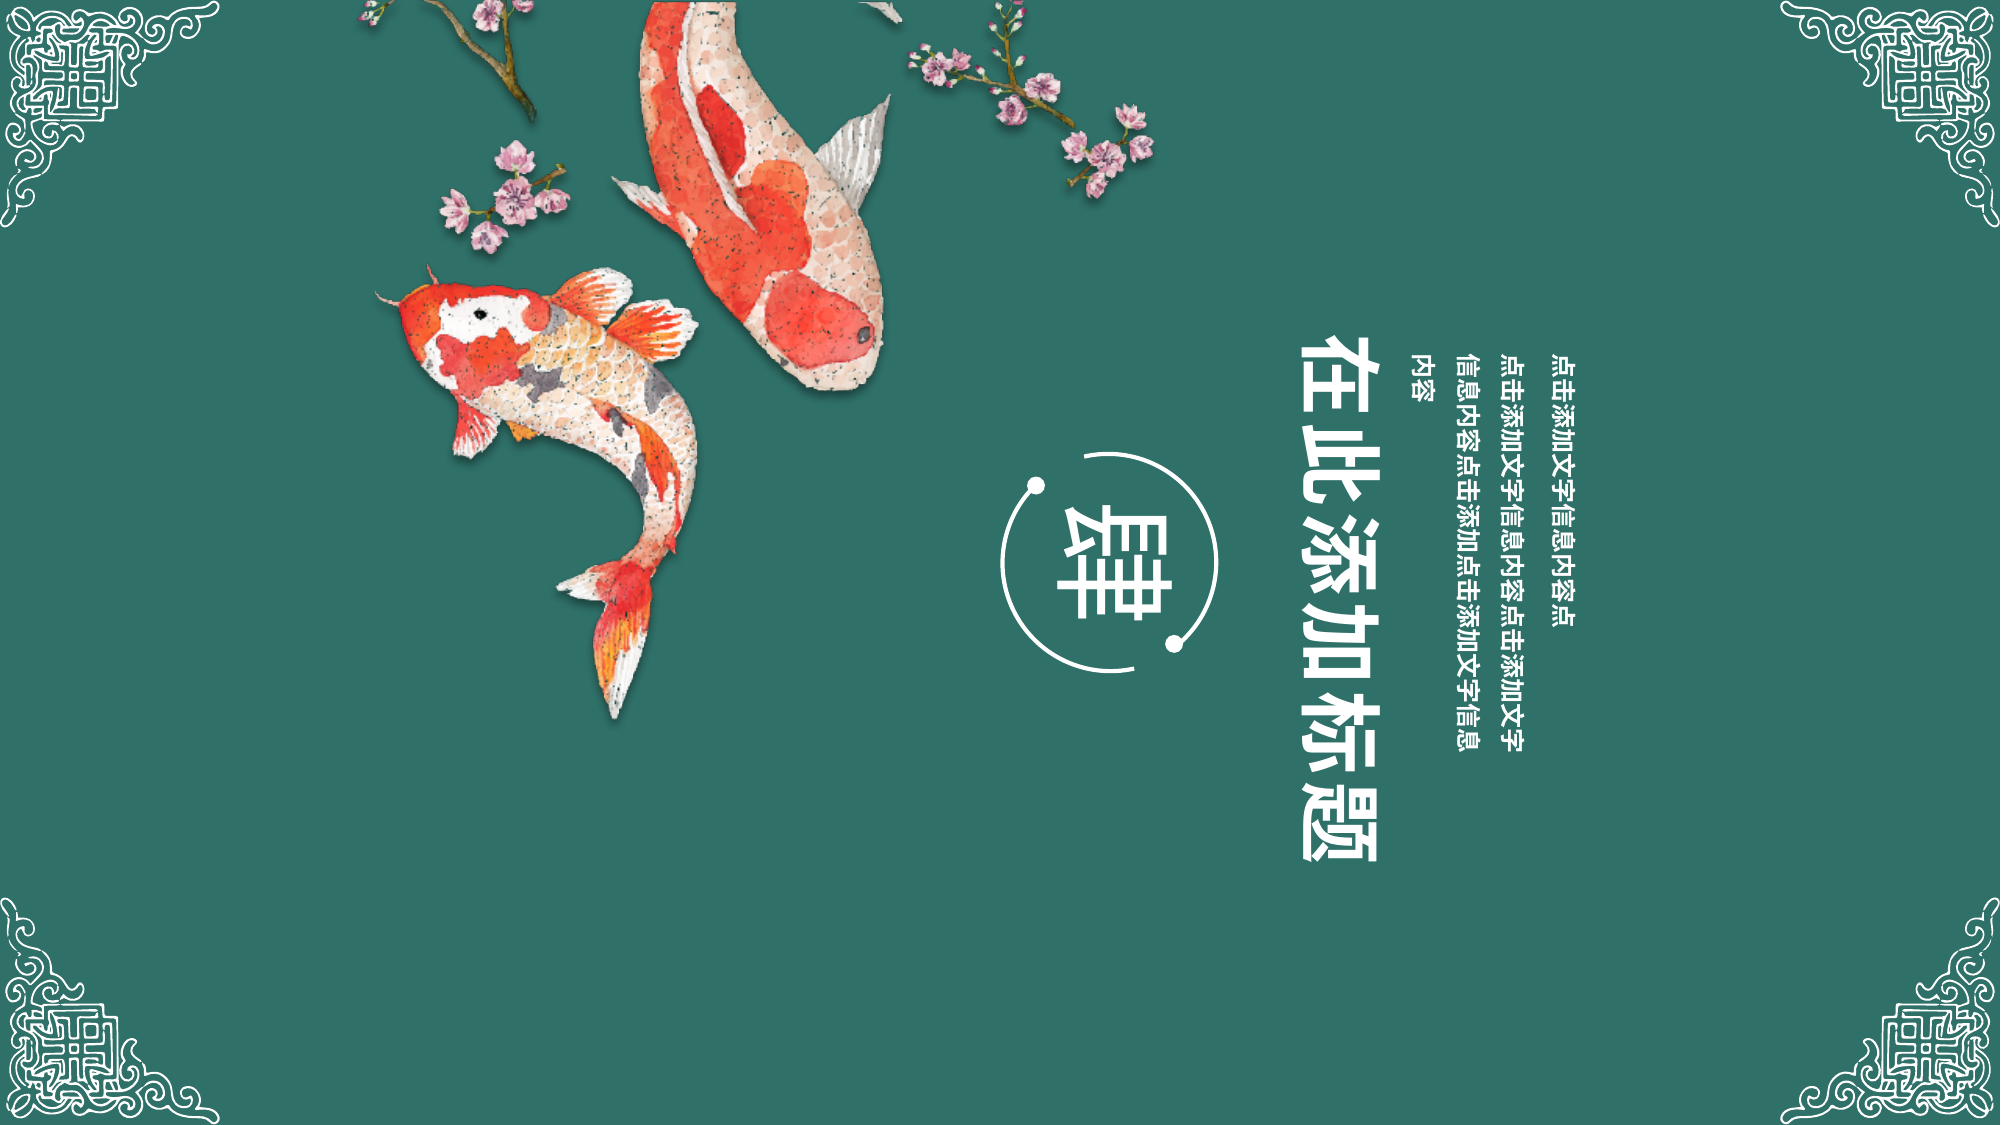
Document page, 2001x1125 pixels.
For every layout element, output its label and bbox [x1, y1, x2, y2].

text_box [0, 0, 2000, 1125]
